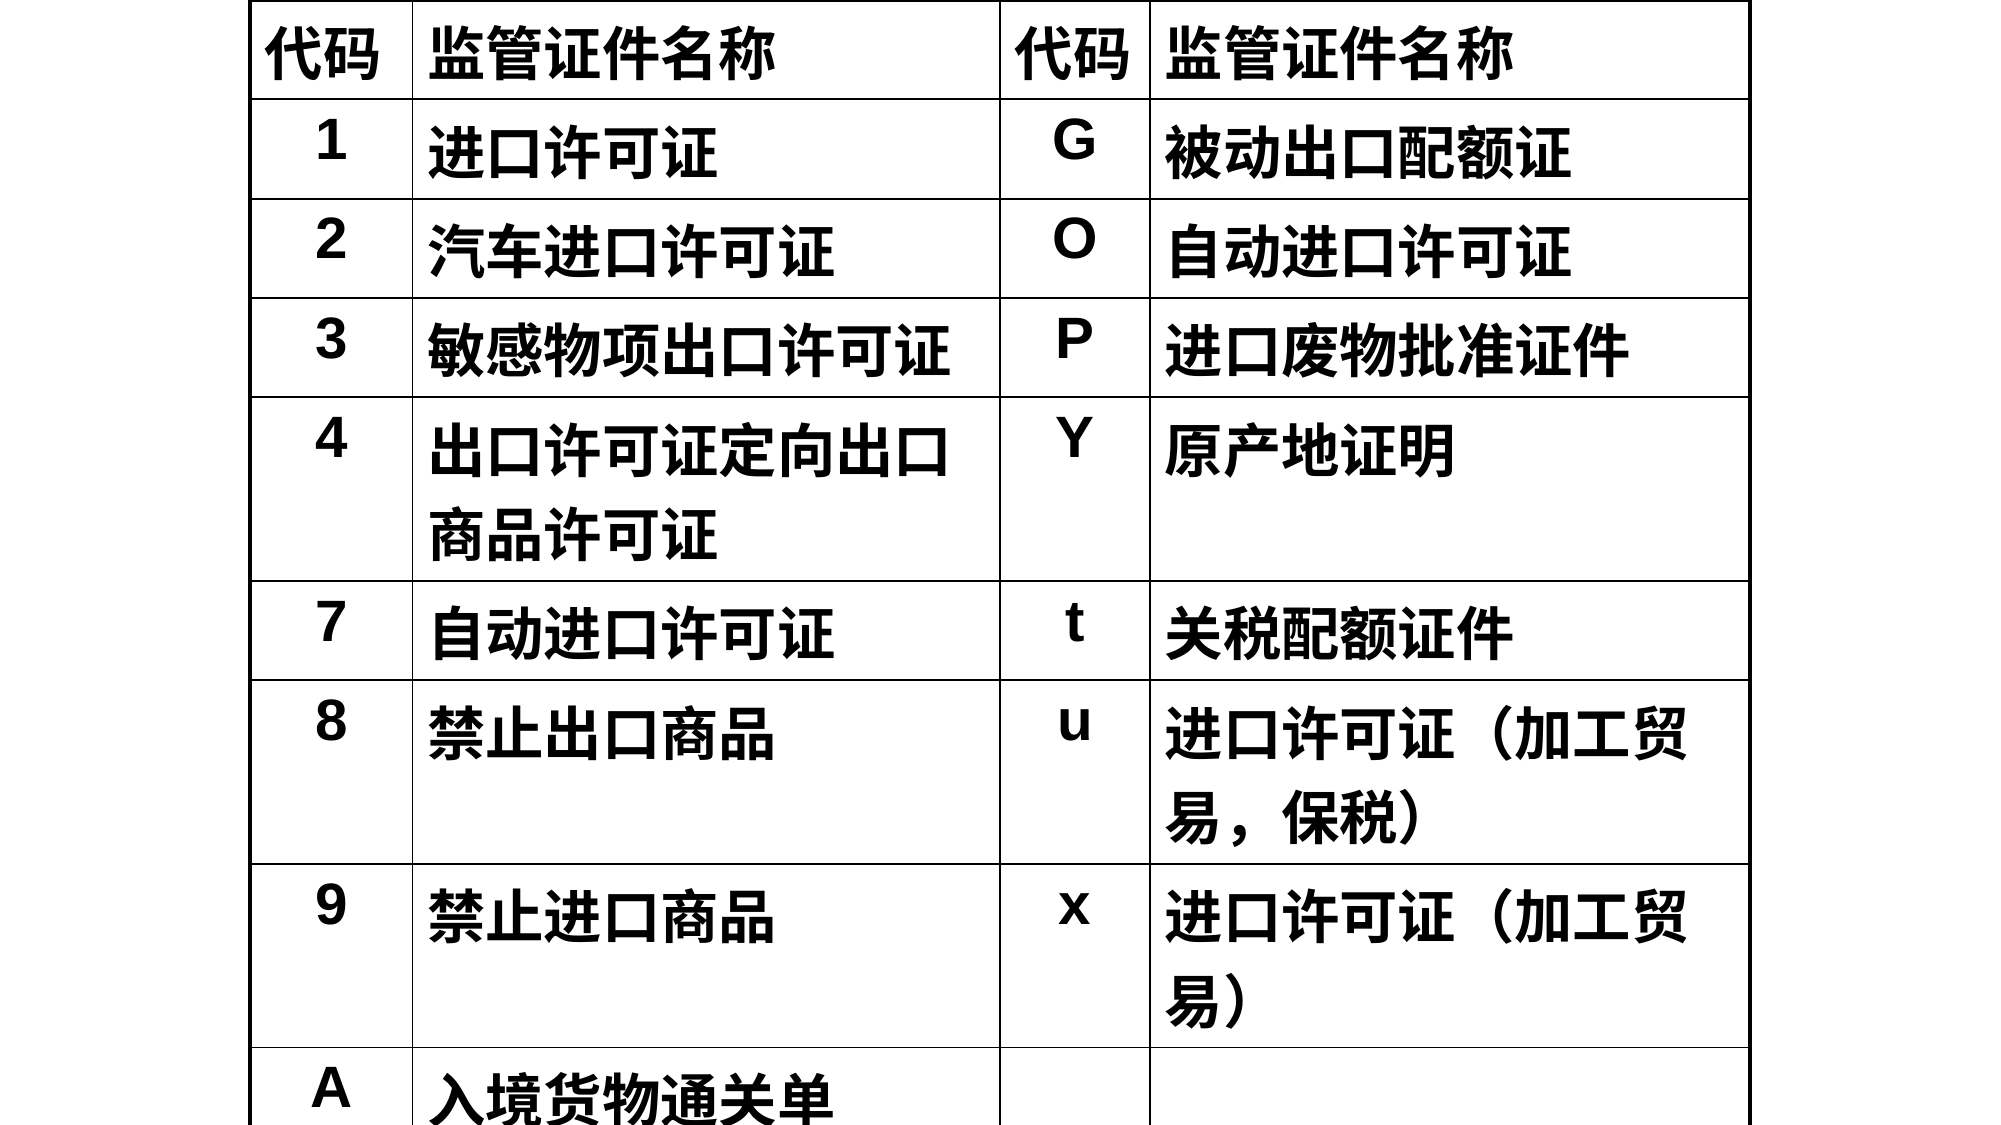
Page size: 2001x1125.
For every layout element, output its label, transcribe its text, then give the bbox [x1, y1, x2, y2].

table_cell 8 [252, 681, 412, 863]
table_cell 2 [252, 200, 412, 297]
table_cell 出口许可证定向出口商品许可证 [413, 398, 999, 580]
table_cell 关税配额证件 [1151, 582, 1748, 679]
table_cell 入境货物通关单 [413, 1048, 999, 1125]
table_cell O [1001, 200, 1149, 297]
table_header 监管证件名称 [1151, 2, 1748, 98]
table_cell G [1001, 100, 1149, 198]
table_cell 敏感物项出口许可证 [413, 299, 999, 396]
table_cell 9 [252, 865, 412, 1047]
table_cell u [1001, 681, 1149, 863]
table_cell P [1001, 299, 1149, 396]
table_cell 进口许可证 [413, 100, 999, 198]
table_cell [1151, 1048, 1748, 1125]
table_cell Y [1001, 398, 1149, 580]
table_cell 进口许可证（加工贸易，保税） [1151, 681, 1748, 863]
table_cell x [1001, 865, 1149, 1047]
table_header 代码 [252, 2, 412, 98]
table_cell 4 [252, 398, 412, 580]
table_cell 1 [252, 100, 412, 198]
table_cell 进口废物批准证件 [1151, 299, 1748, 396]
table_cell 7 [252, 582, 412, 679]
table_cell 原产地证明 [1151, 398, 1748, 580]
table_cell A [252, 1048, 412, 1125]
table_cell 汽车进口许可证 [413, 200, 999, 297]
table_cell t [1001, 582, 1149, 679]
table_cell 禁止进口商品 [413, 865, 999, 1047]
table_cell [1001, 1048, 1149, 1125]
table_header 监管证件名称 [413, 2, 999, 98]
table_cell 自动进口许可证 [413, 582, 999, 679]
table_header 代码 [1001, 2, 1149, 98]
table_cell 进口许可证（加工贸易） [1151, 865, 1748, 1047]
table_cell 禁止出口商品 [413, 681, 999, 863]
table_cell 自动进口许可证 [1151, 200, 1748, 297]
table_cell 被动出口配额证 [1151, 100, 1748, 198]
table_cell 3 [252, 299, 412, 396]
